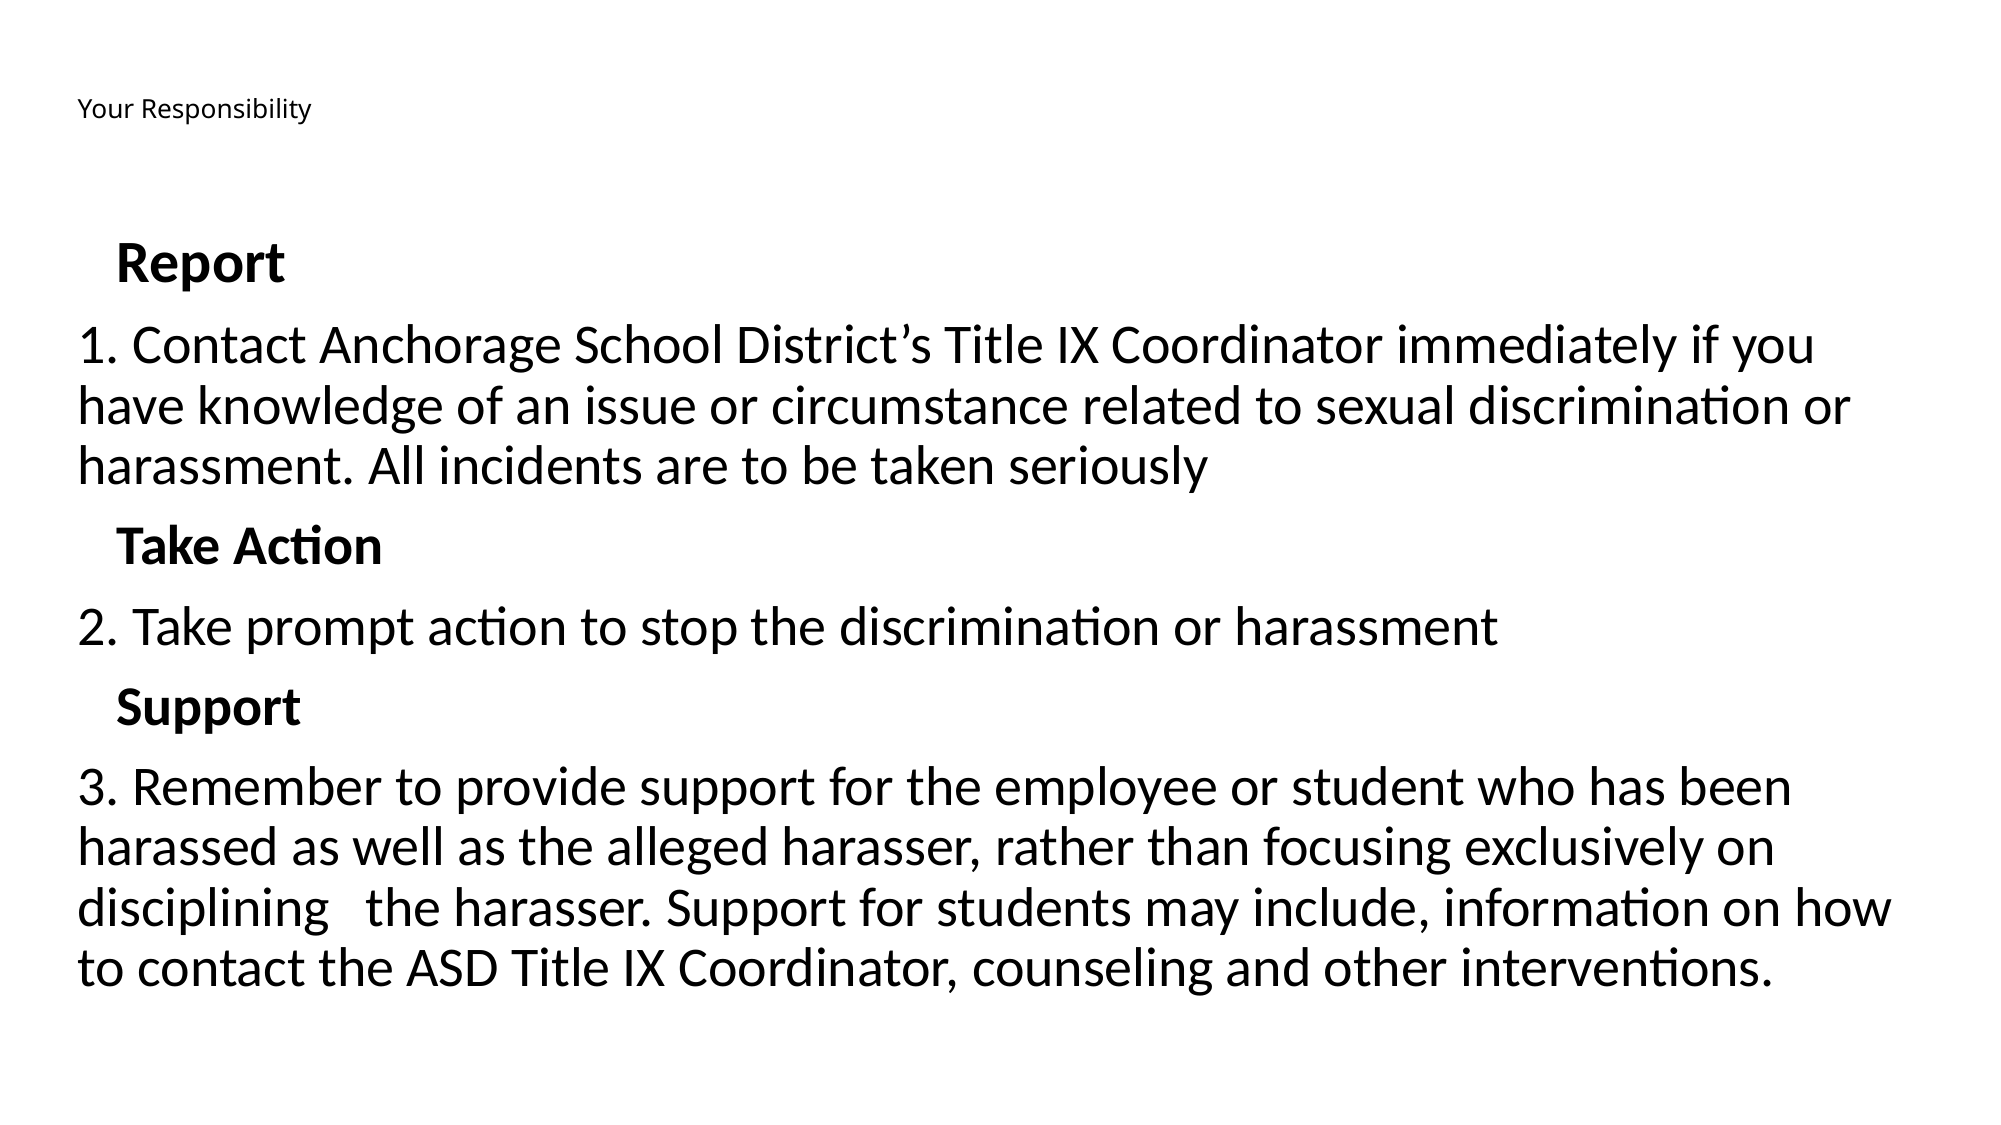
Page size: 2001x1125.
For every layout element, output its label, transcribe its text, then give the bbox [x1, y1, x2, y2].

list Report 1. Contact Anchorage School District’s Title IX Coordinator immediately if you have knowledge of an issue or circumstance related to sexual discrimination or harassment. All incidents are to be taken seriously Take Action 2. Take prompt action to stop the discrimination or harassment Support 3. Remember to provide support for the employee or student who has been harassed as well as the alleged harasser, rather than focusing exclusively on disciplining the harasser. Support for students may include, information on how to contact the ASD Title IX Coordinator, counseling and other interventions. [62, 131, 1929, 1023]
title Your Responsibility [62, 59, 1929, 131]
